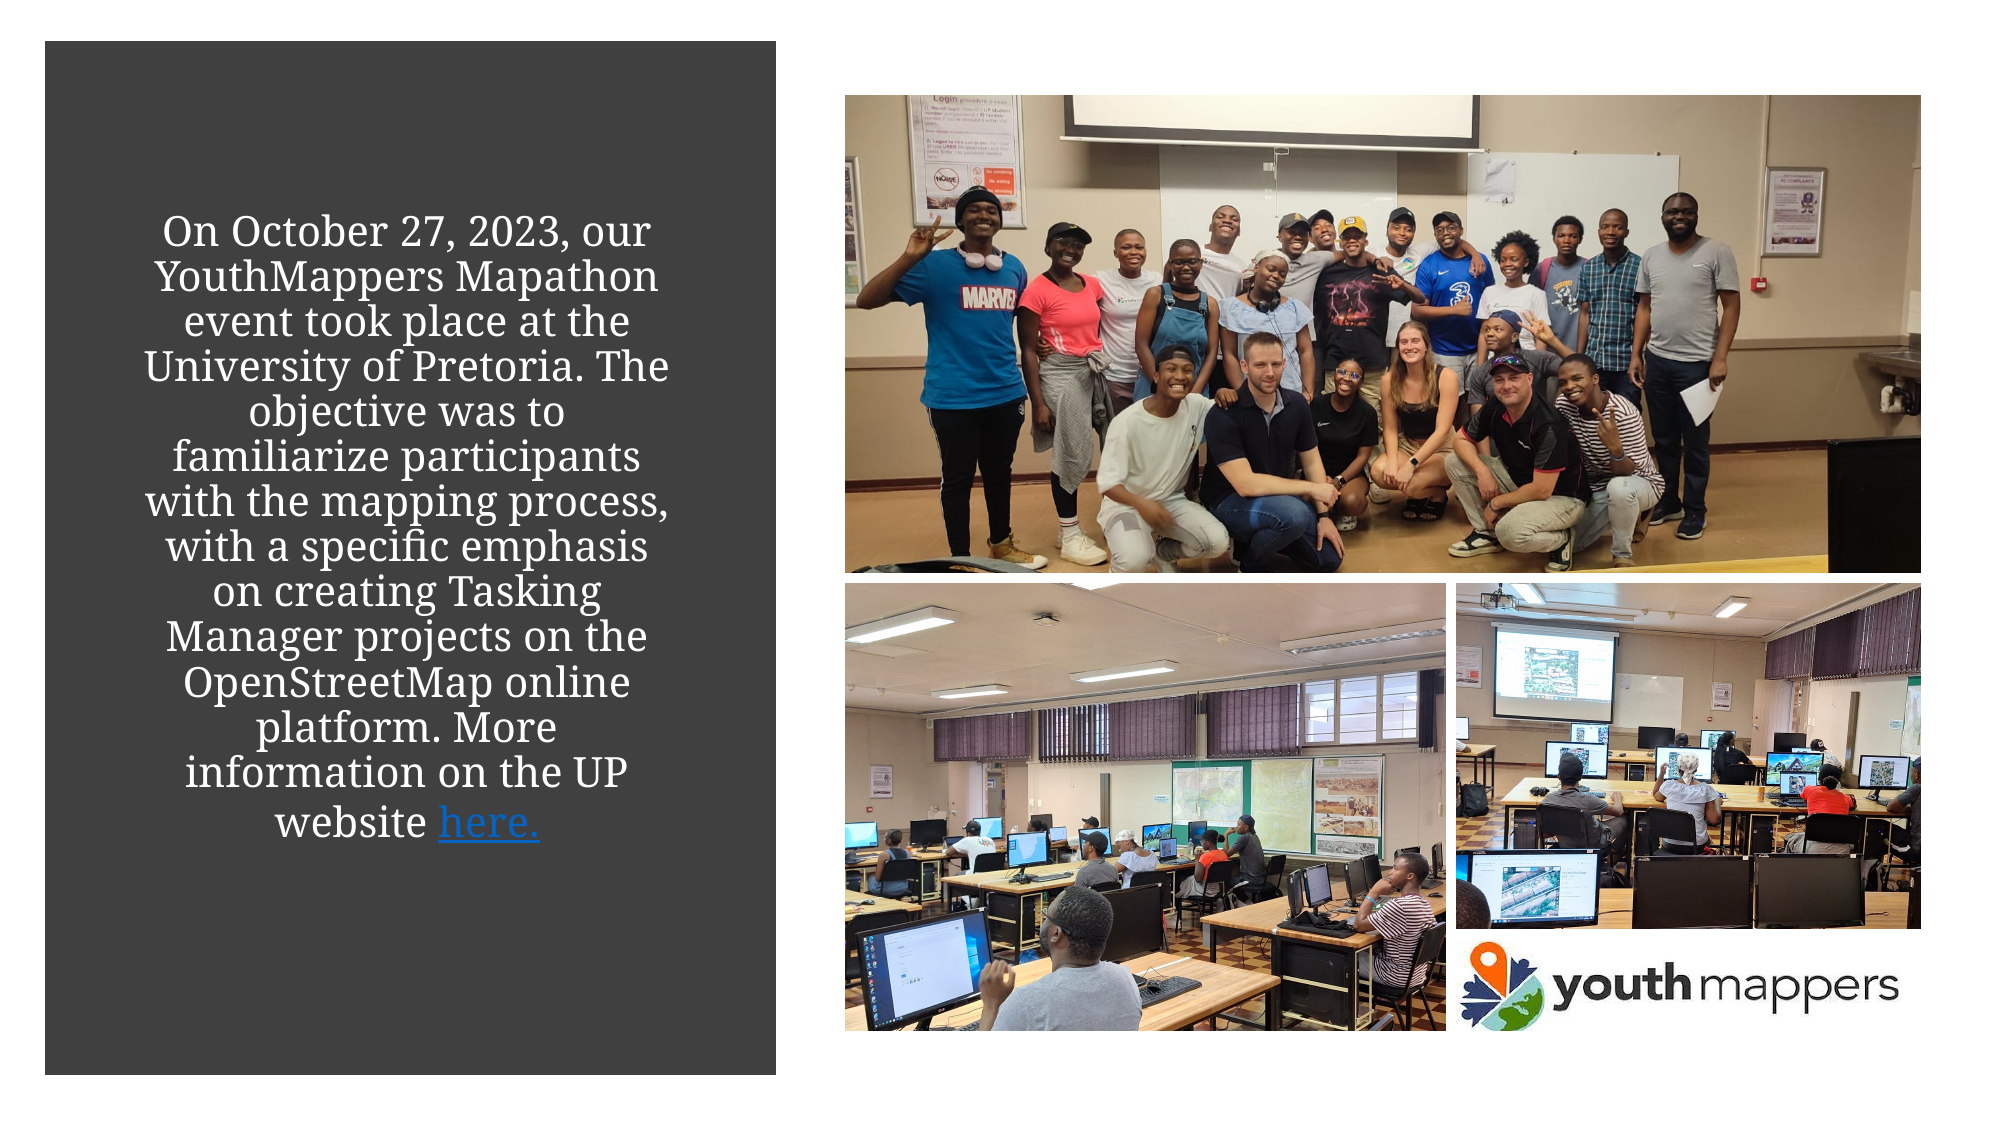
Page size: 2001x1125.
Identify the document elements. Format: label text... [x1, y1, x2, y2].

title On October 27, 2023, our YouthMappers Mapathon event took place at the University of Pretoria. The objective was to familiarize participants with the mapping process, with a specific emphasis on creating Tasking Manager projects on the OpenStreetMap online platform. More information on the UP website here. [121, 121, 693, 936]
picture [1456, 583, 1921, 929]
text_box [54, 50, 767, 1066]
picture [845, 583, 1446, 1031]
picture [1456, 940, 1921, 1031]
picture [845, 95, 1921, 573]
